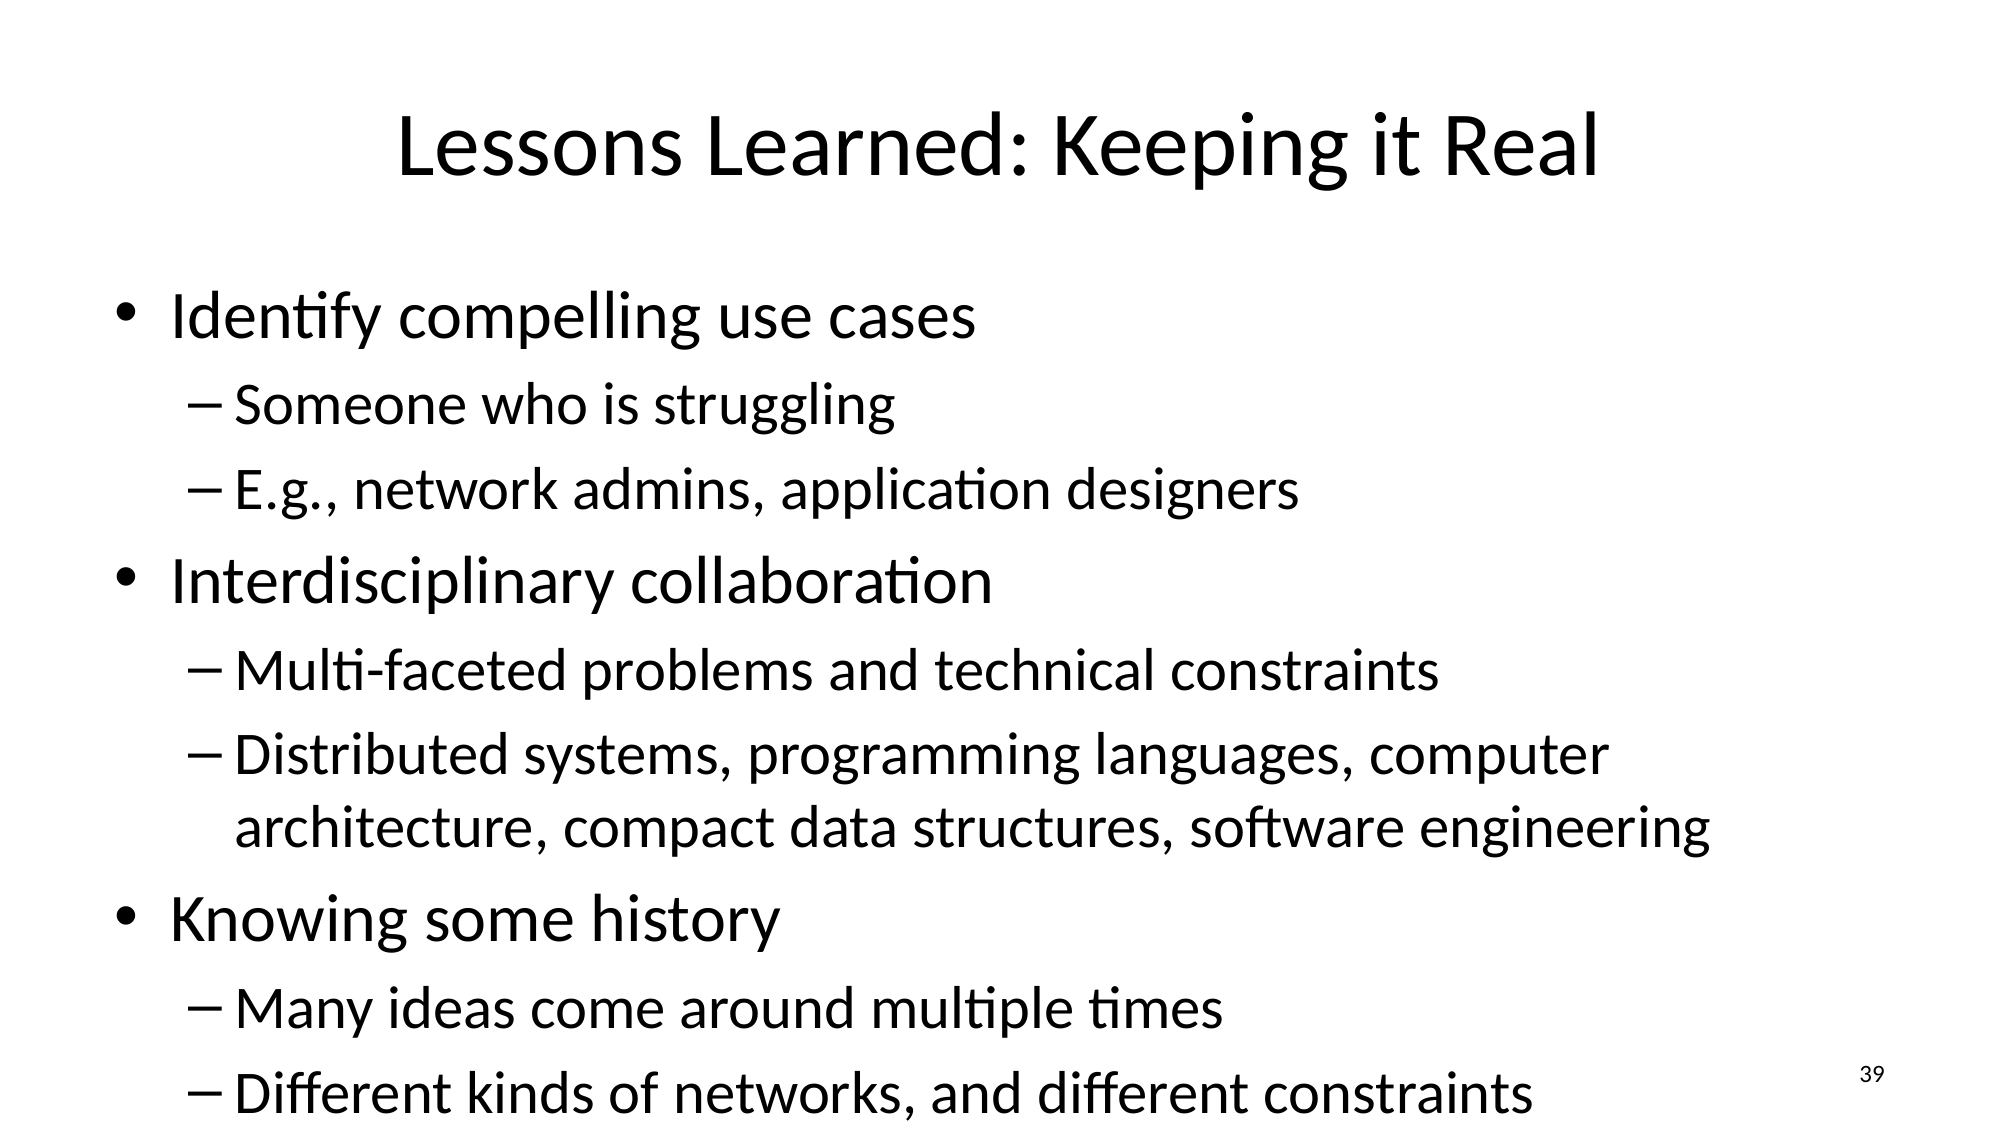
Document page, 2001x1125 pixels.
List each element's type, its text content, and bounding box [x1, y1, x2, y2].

list Identify compelling use cases Someone who is struggling E.g., network admins, application designers Interdisciplinary collaboration Multi-faceted problems and technical constraints Distributed systems, programming languages, computer architecture, compact data structures, software engineering Knowing some history Many ideas come around multiple times Different kinds of networks, and different constraints [99, 262, 1944, 1125]
slide_number 38 [1433, 1042, 1900, 1103]
title Lessons Learned: Keeping it Real [99, 45, 1900, 233]
